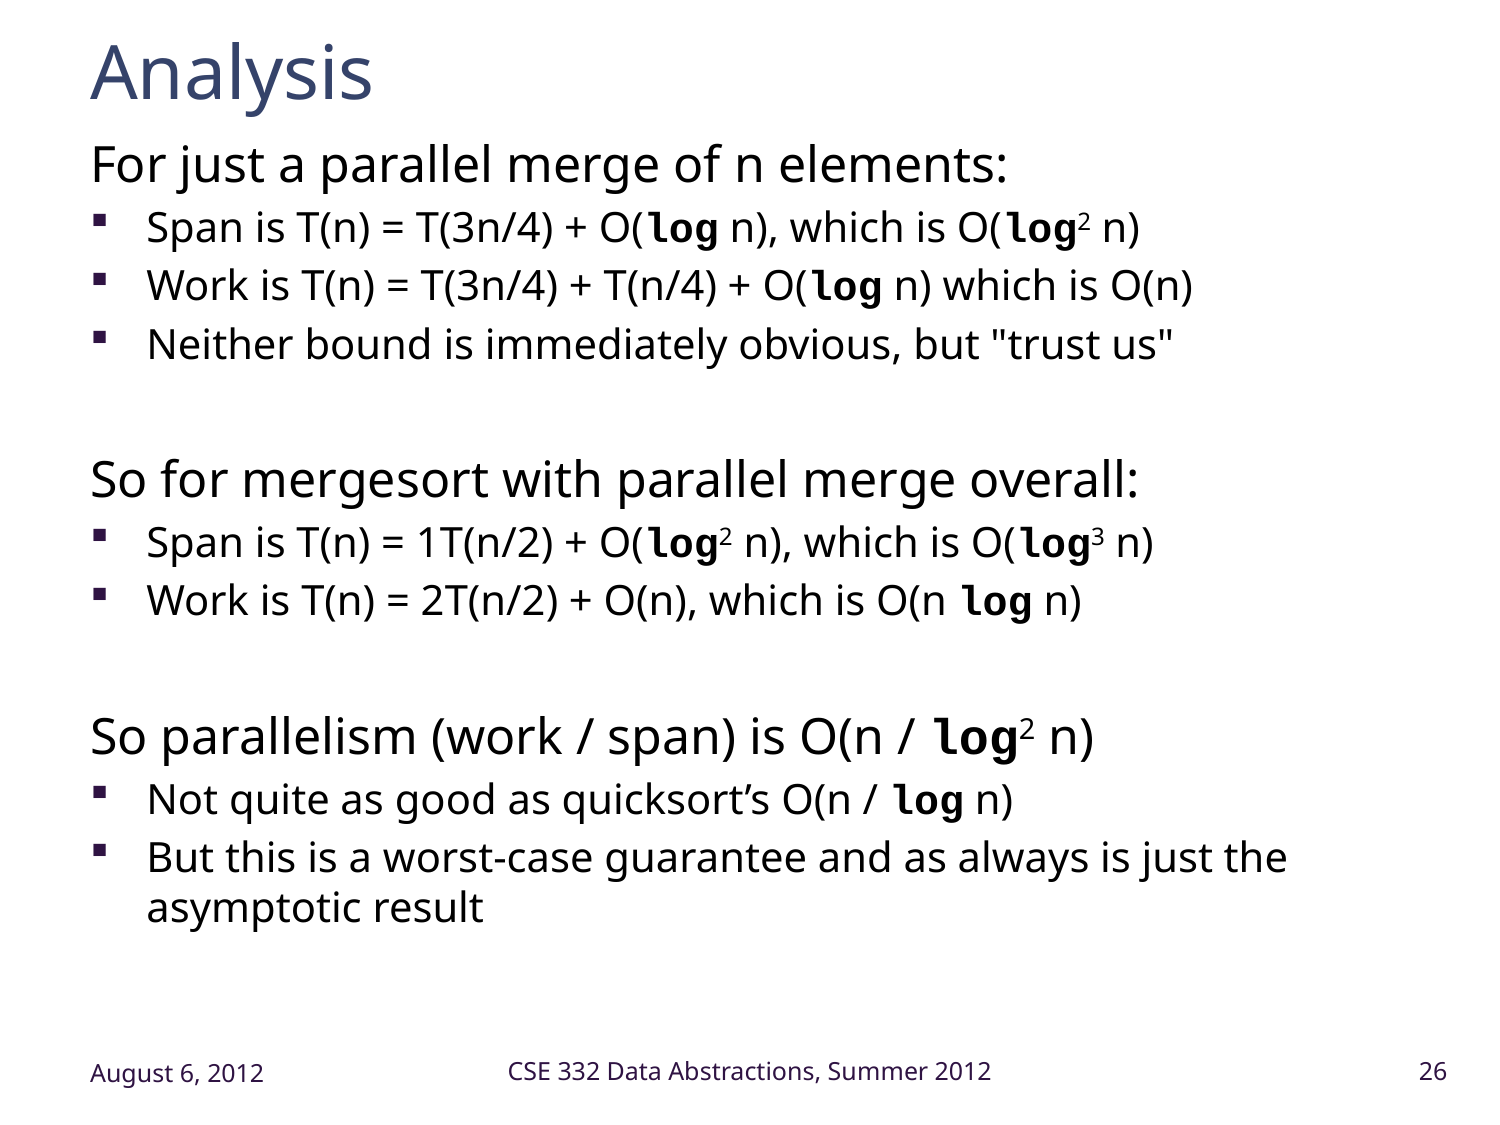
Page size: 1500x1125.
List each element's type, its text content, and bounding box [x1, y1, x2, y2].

slide_number 26 [1333, 1042, 1463, 1103]
list For just a parallel merge of n elements: Span is T(n) = T(3n/4) + O(log n), which is O(log2 n) Work is T(n) = T(3n/4) + T(n/4) + O(log n) which is O(n) Neither bound is immediately obvious, but "trust us" So for mergesort with parallel merge overall: Span is T(n) = 1T(n/2) + O(log2 n), which is O(log3 n) Work is T(n) = 2T(n/2) + O(n), which is O(n log n) So parallelism (work / span) is O(n / log2 n) Not quite as good as quicksort’s O(n / log n) But this is a worst-case guarantee and as always is just the asymptotic result [75, 125, 1463, 1025]
title Analysis [75, 24, 1463, 105]
footer CSE 332 Data Abstractions, Summer 2012 [348, 1042, 1152, 1103]
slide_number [75, 1042, 338, 1103]
